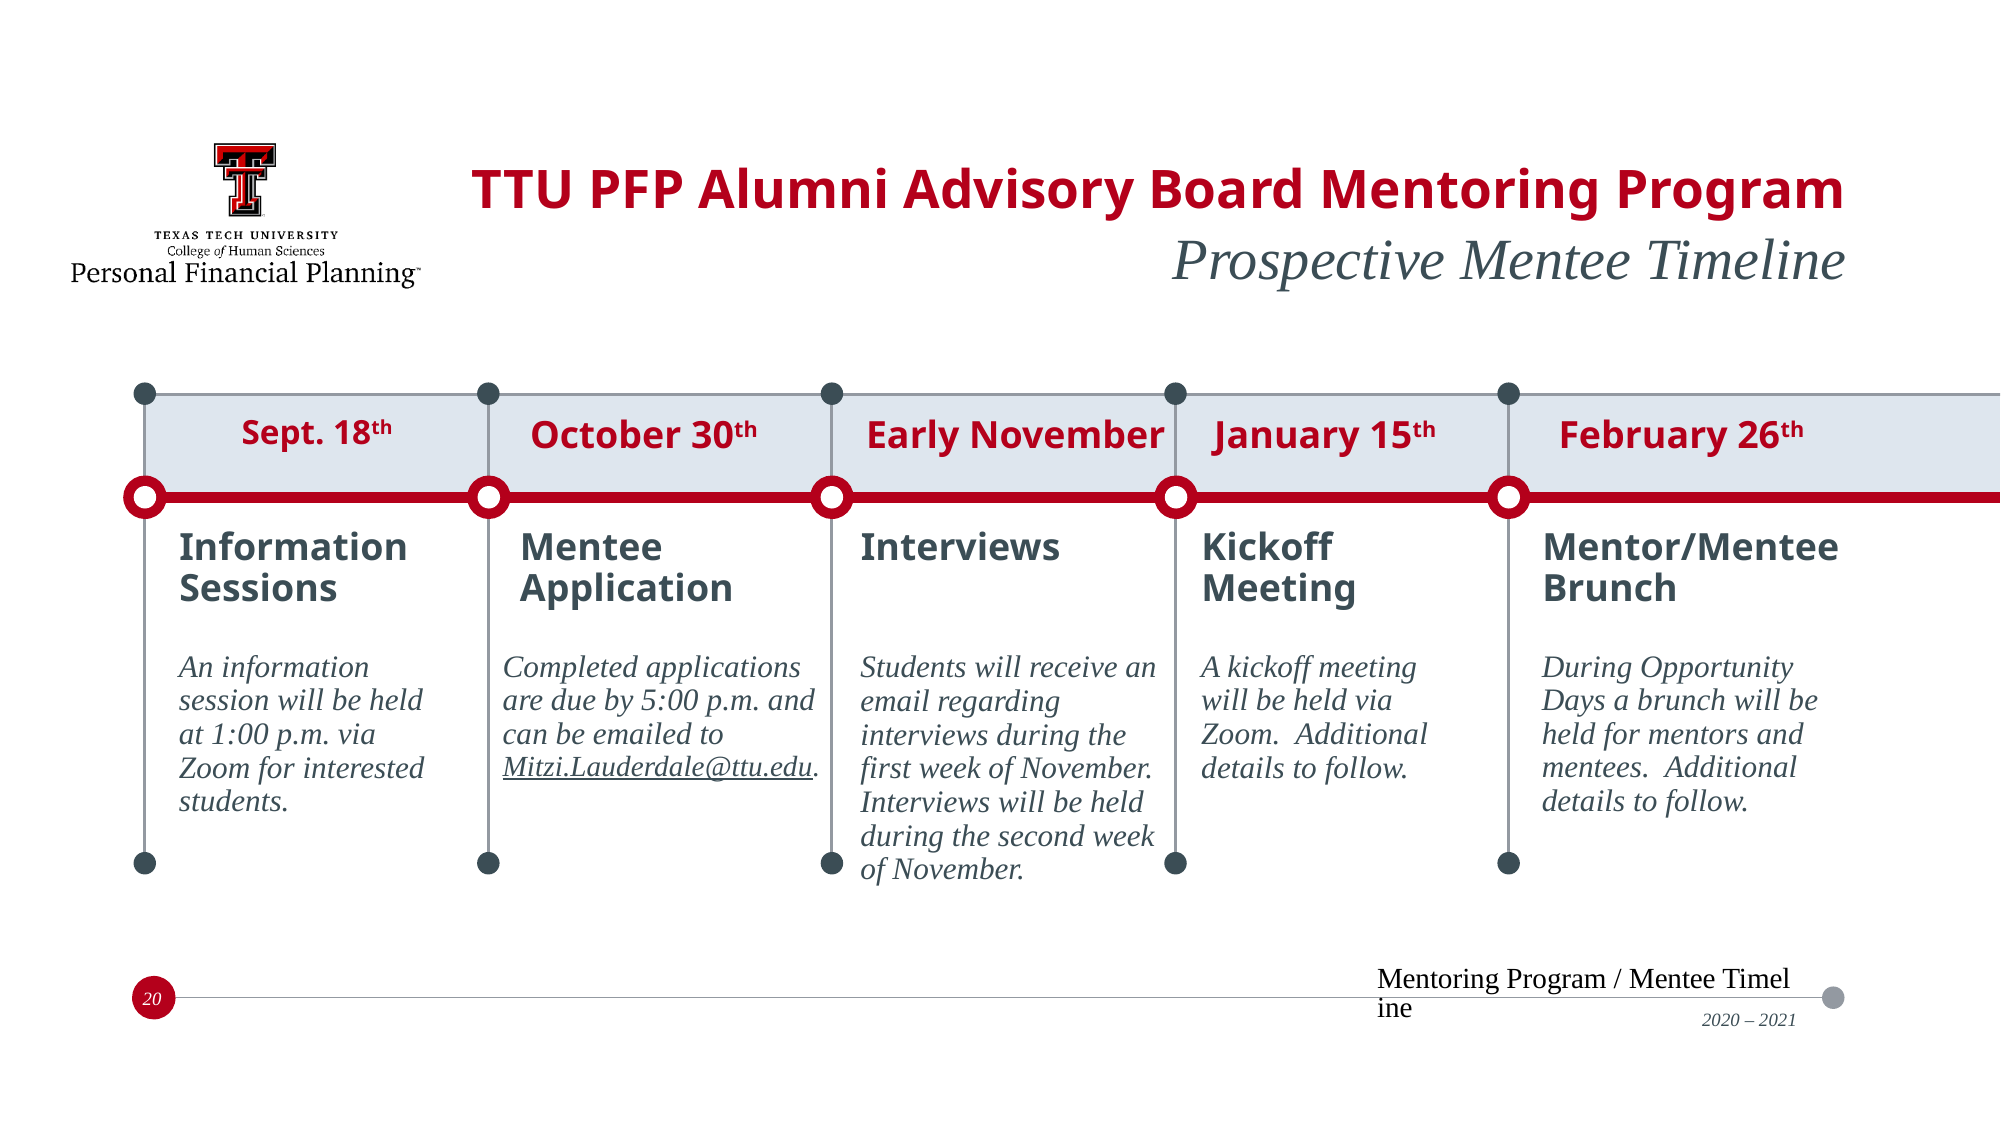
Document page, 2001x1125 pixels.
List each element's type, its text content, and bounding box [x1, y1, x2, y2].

subtitle Prospective Mentee Timeline [448, 221, 1862, 301]
slide_number 2020 – 2021 [1362, 998, 1813, 1041]
list Mentor/Mentee Brunch [1527, 521, 1895, 591]
list Mentee Application [505, 521, 784, 582]
list Early November [845, 408, 1186, 483]
list Interviews [845, 521, 1174, 582]
list Sept. 18th [134, 408, 504, 483]
list Kickoff Meeting [1186, 521, 1465, 582]
list February 26th [1526, 408, 1836, 483]
list January 15th [1186, 408, 1465, 483]
list During Opportunity Days a brunch will be held for mentors and mentees. Additional details to follow. [1526, 642, 1836, 875]
list Completed applications are due by 5:00 p.m. and can be emailed to Mitzi.Lauderdale@ttu.edu. [487, 642, 837, 875]
list October 30th [504, 408, 784, 483]
list A kickoff meeting will be held via Zoom. Additional details to follow. [1186, 642, 1465, 875]
slide_number 20 [125, 967, 179, 1028]
footer Mentoring Program / Mentee Timeline [1362, 956, 1813, 998]
title TTU PFP Alumni Advisory Board Mentoring Program [448, 97, 1862, 221]
list Information Sessions [164, 521, 443, 582]
picture [65, 137, 426, 294]
list An information session will be held at 1:00 p.m. via Zoom for interested students. [163, 642, 443, 875]
list Students will receive an email regarding interviews during the first week of November. Interviews will be held during the second week of November. [845, 643, 1187, 876]
